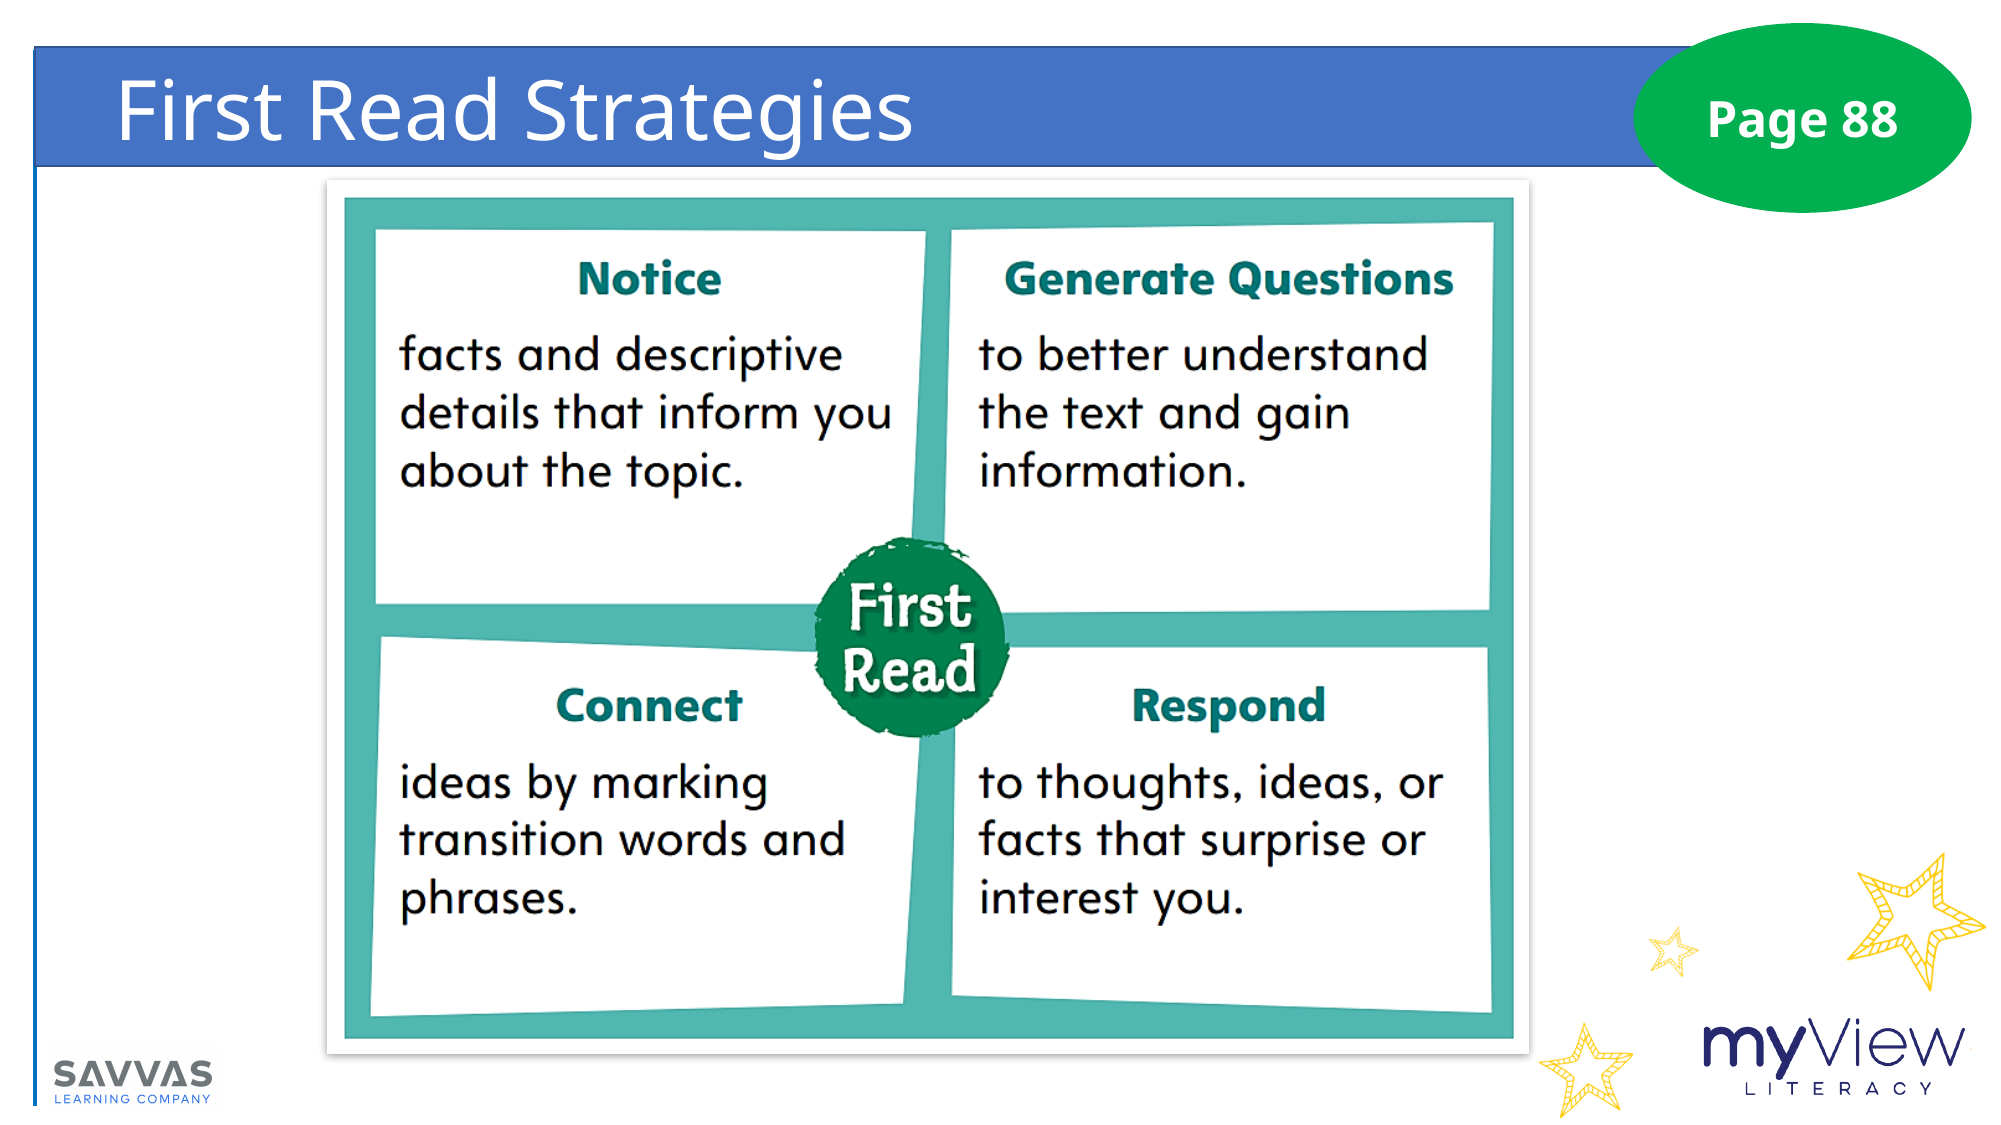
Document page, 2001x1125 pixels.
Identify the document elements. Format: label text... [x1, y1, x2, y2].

text_box First Read Strategies [34, 46, 1690, 167]
picture [1520, 814, 2000, 1125]
text_box Page 88 [1633, 23, 1972, 213]
picture [341, 193, 1515, 1041]
picture [48, 1043, 220, 1113]
